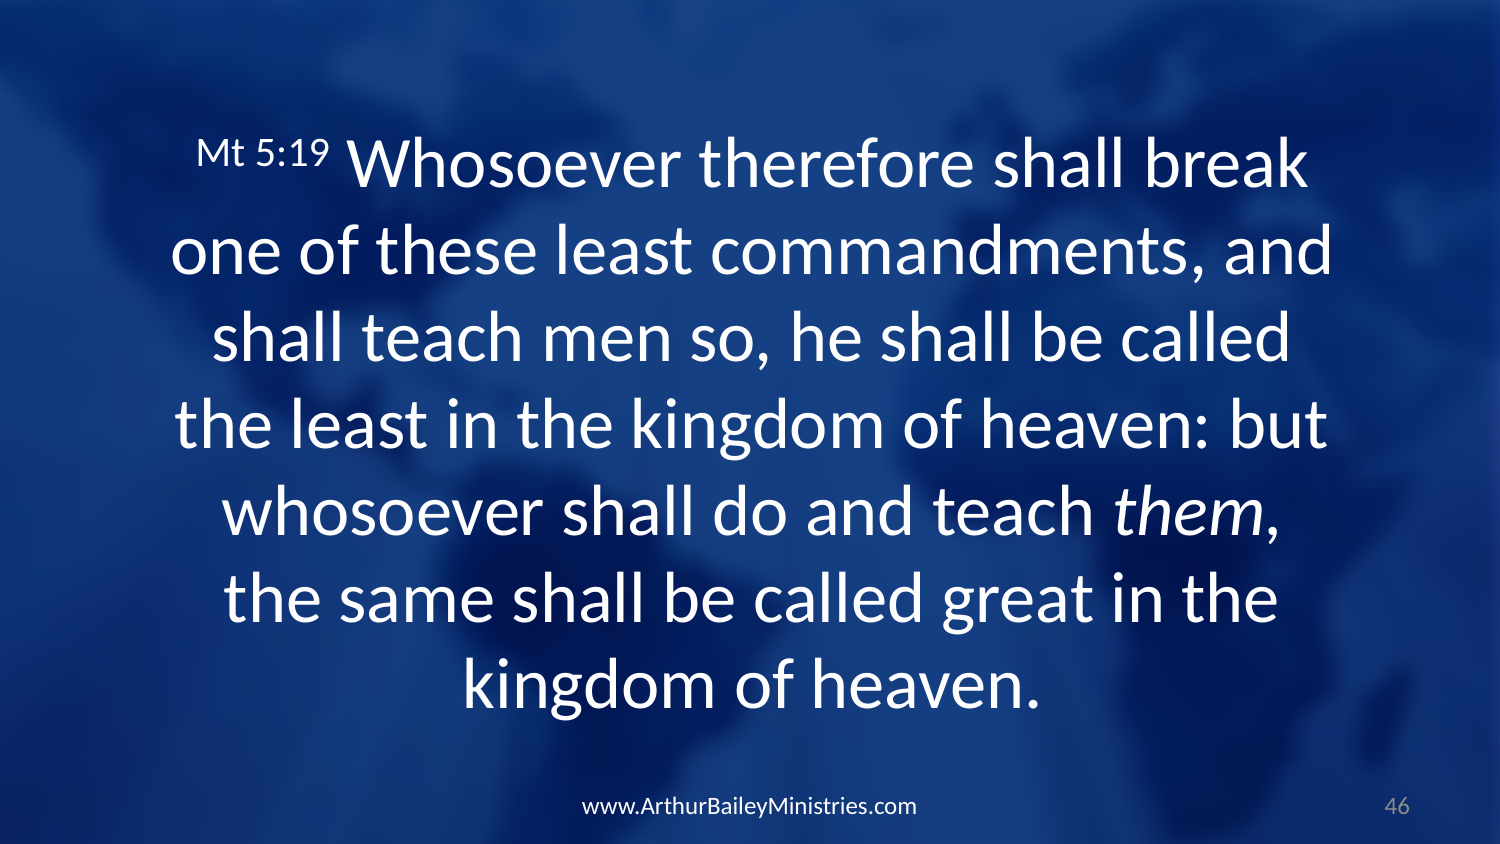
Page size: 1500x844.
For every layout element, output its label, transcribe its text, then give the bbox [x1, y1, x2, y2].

slide_number 46 [1074, 782, 1425, 827]
footer www.ArthurBaileyMinistries.com [512, 782, 988, 827]
picture [0, 0, 1500, 844]
list Mt 5:19 Whosoever therefore shall break one of these least commandments, and shall teach men so, he shall be called the least in the kingdom of heaven: but whosoever shall do and teach them, the same shall be called great in the kingdom of heaven. [151, 107, 1355, 741]
